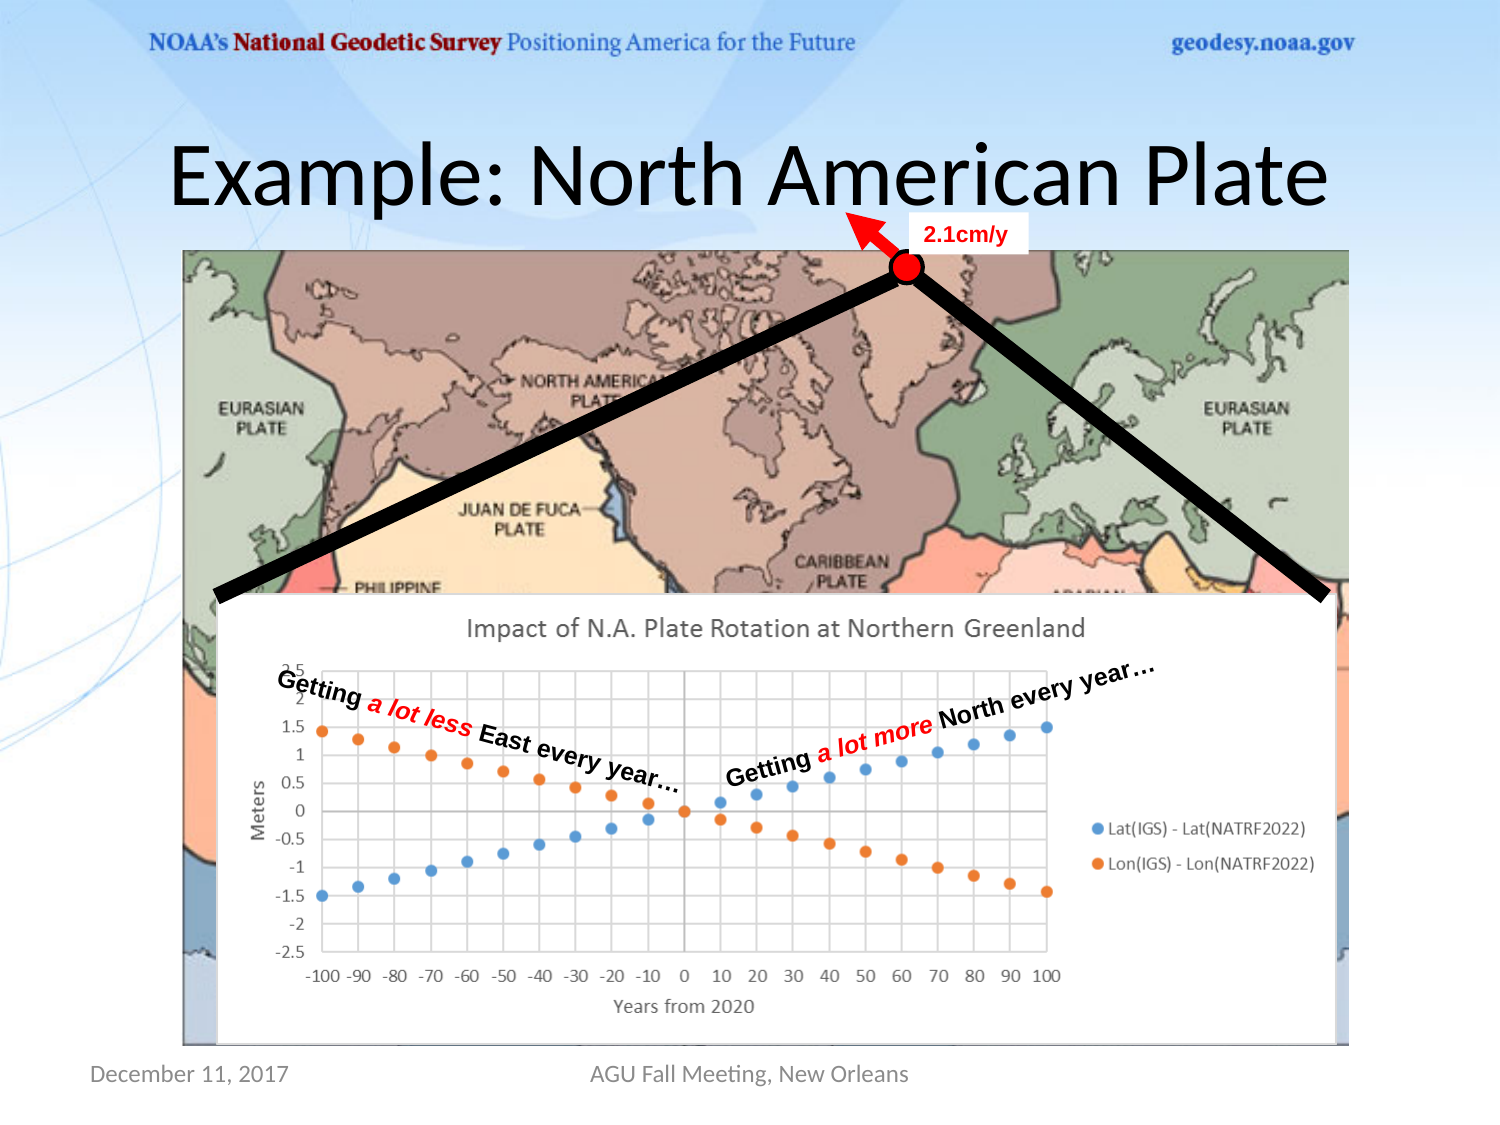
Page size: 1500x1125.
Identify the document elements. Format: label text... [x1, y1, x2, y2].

title Example: North American Plate [75, 75, 1425, 263]
footer AGU Fall Meeting, New Orleans [512, 1056, 988, 1103]
picture [0, 0, 1500, 1125]
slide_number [75, 1042, 425, 1103]
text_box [215, 278, 896, 597]
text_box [917, 278, 1326, 597]
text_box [845, 211, 896, 255]
text_box 2.1cm/y [909, 212, 1029, 248]
